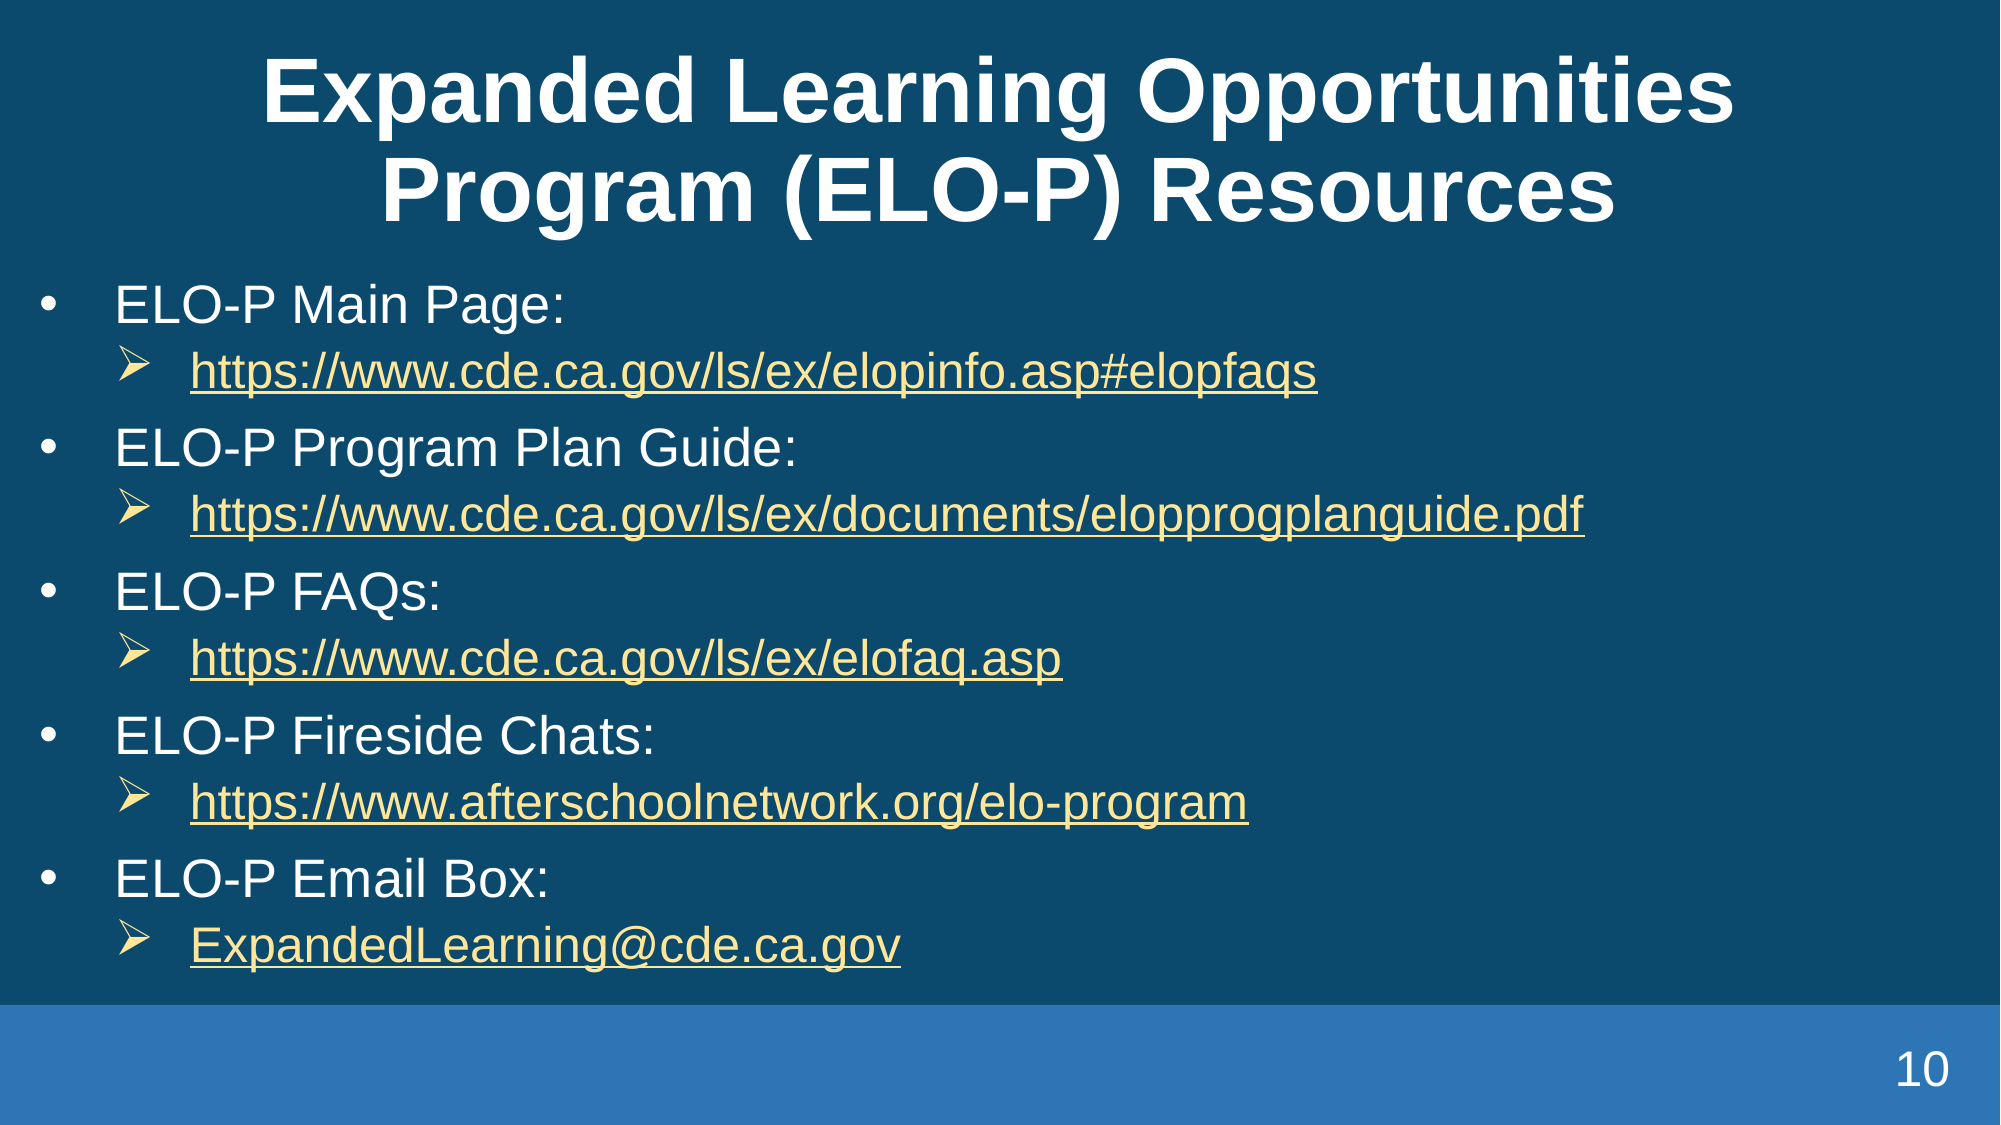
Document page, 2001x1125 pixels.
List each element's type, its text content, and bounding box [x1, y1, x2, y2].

slide_number 10 [1801, 1012, 1950, 1097]
list ELO-P Main Page: https://www.cde.ca.gov/ls/ex/elopinfo.asp#elopfaqs ELO-P Program Plan Guide: https://www.cde.ca.gov/ls/ex/documents/elopprogplanguide.pdf ELO-P FAQs: https://www.cde.ca.gov/ls/ex/elofaq.asp ELO-P Fireside Chats: https://www.afterschoolnetwork.org/elo-program ELO-P Email Box: ExpandedLearning@cde.ca.gov [24, 268, 1975, 1092]
title Expanded Learning Opportunities Program (ELO-P) Resources [24, 33, 1975, 251]
